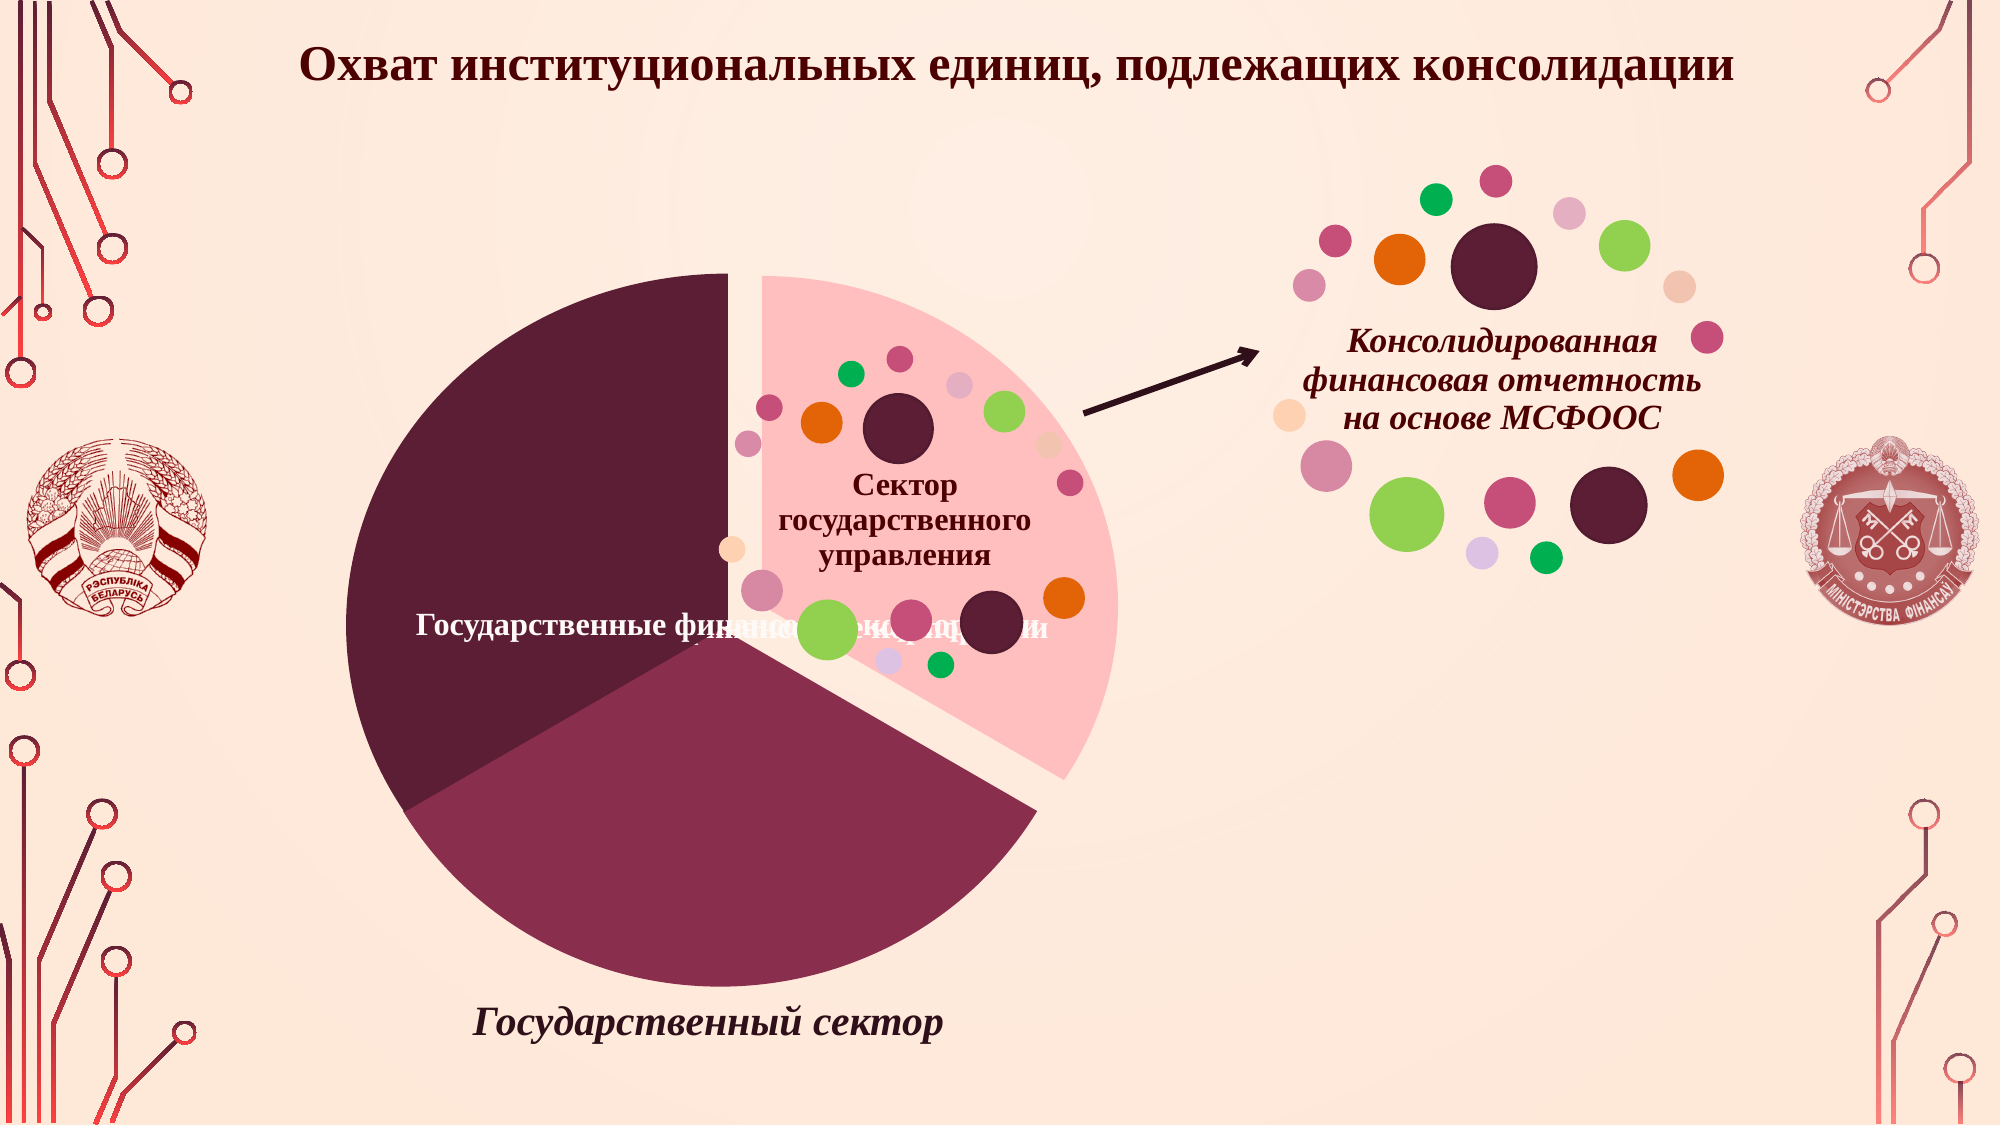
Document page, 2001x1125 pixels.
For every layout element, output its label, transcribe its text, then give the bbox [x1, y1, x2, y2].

picture [1903, 434, 1982, 626]
picture [22, 434, 90, 621]
text_box [1236, 878, 1961, 1095]
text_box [456, 160, 1903, 1053]
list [90, 232, 456, 1018]
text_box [1083, 350, 1260, 414]
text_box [555, 342, 1249, 682]
text_box [1903, 267, 2000, 603]
text_box Охват институциональных единиц, подлежащих консолидации [265, 23, 1768, 99]
